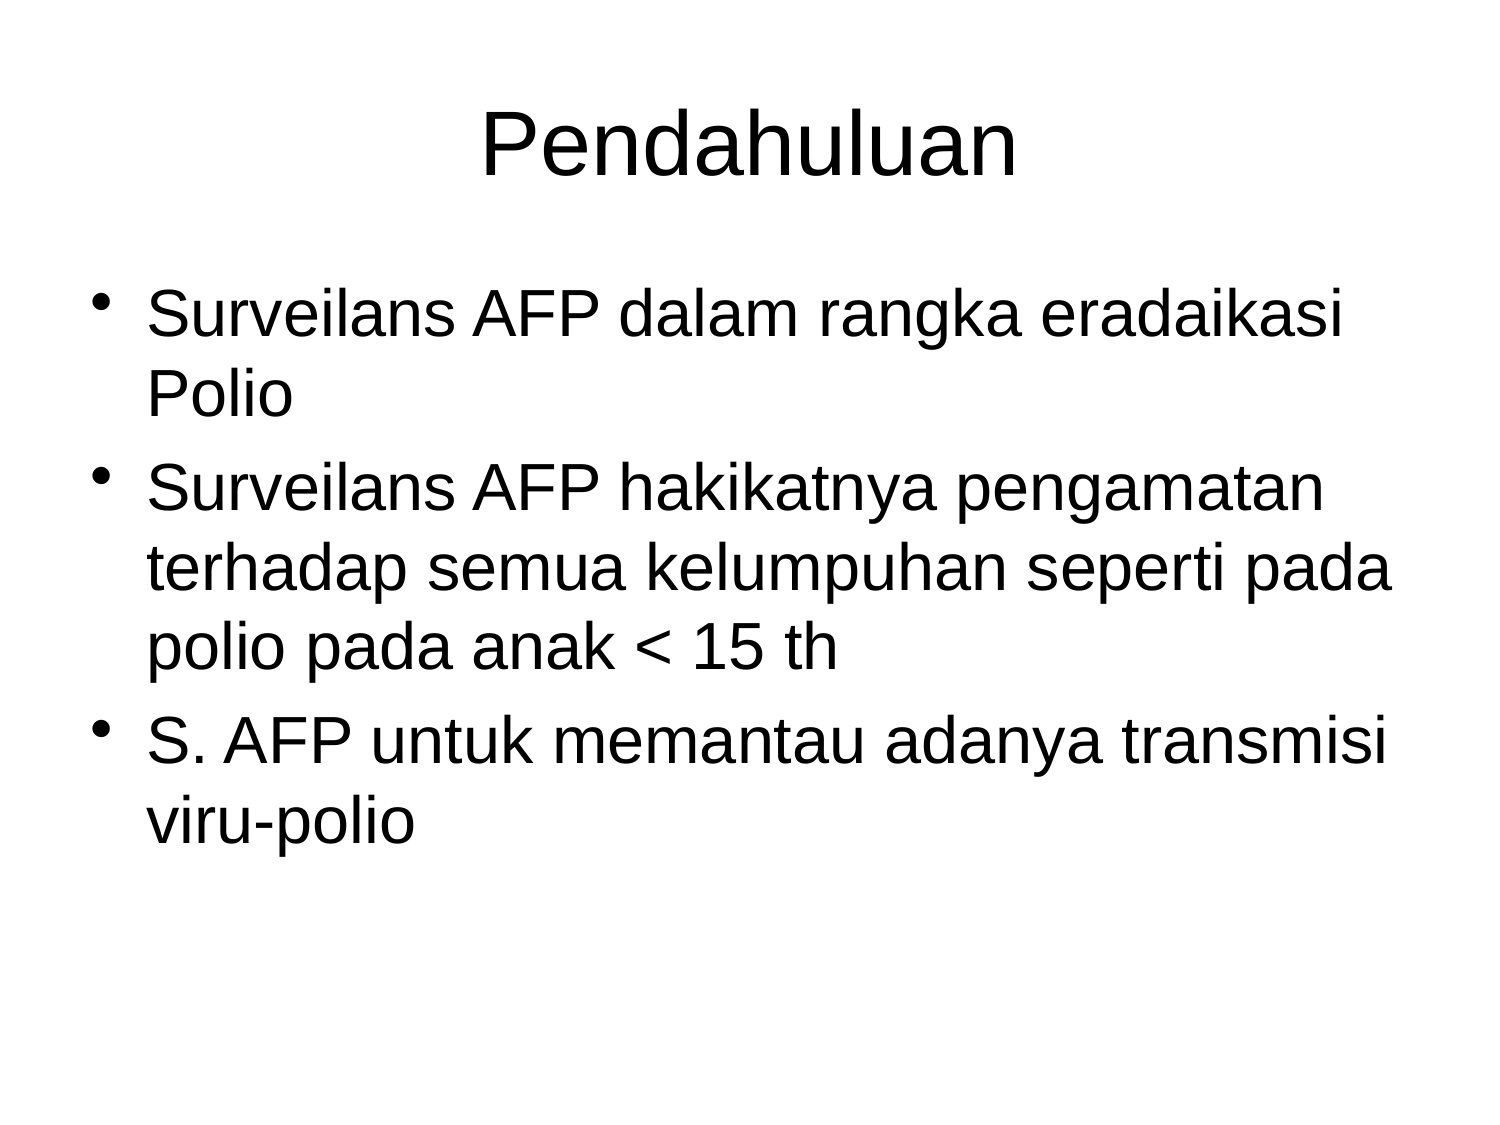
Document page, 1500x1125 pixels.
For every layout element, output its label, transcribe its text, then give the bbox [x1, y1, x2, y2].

list Surveilans AFP dalam rangka eradaikasi Polio Surveilans AFP hakikatnya pengamatan terhadap semua kelumpuhan seperti pada polio pada anak < 15 th S. AFP untuk memantau adanya transmisi viru-polio [74, 262, 1426, 1006]
title Pendahuluan [74, 44, 1426, 233]
